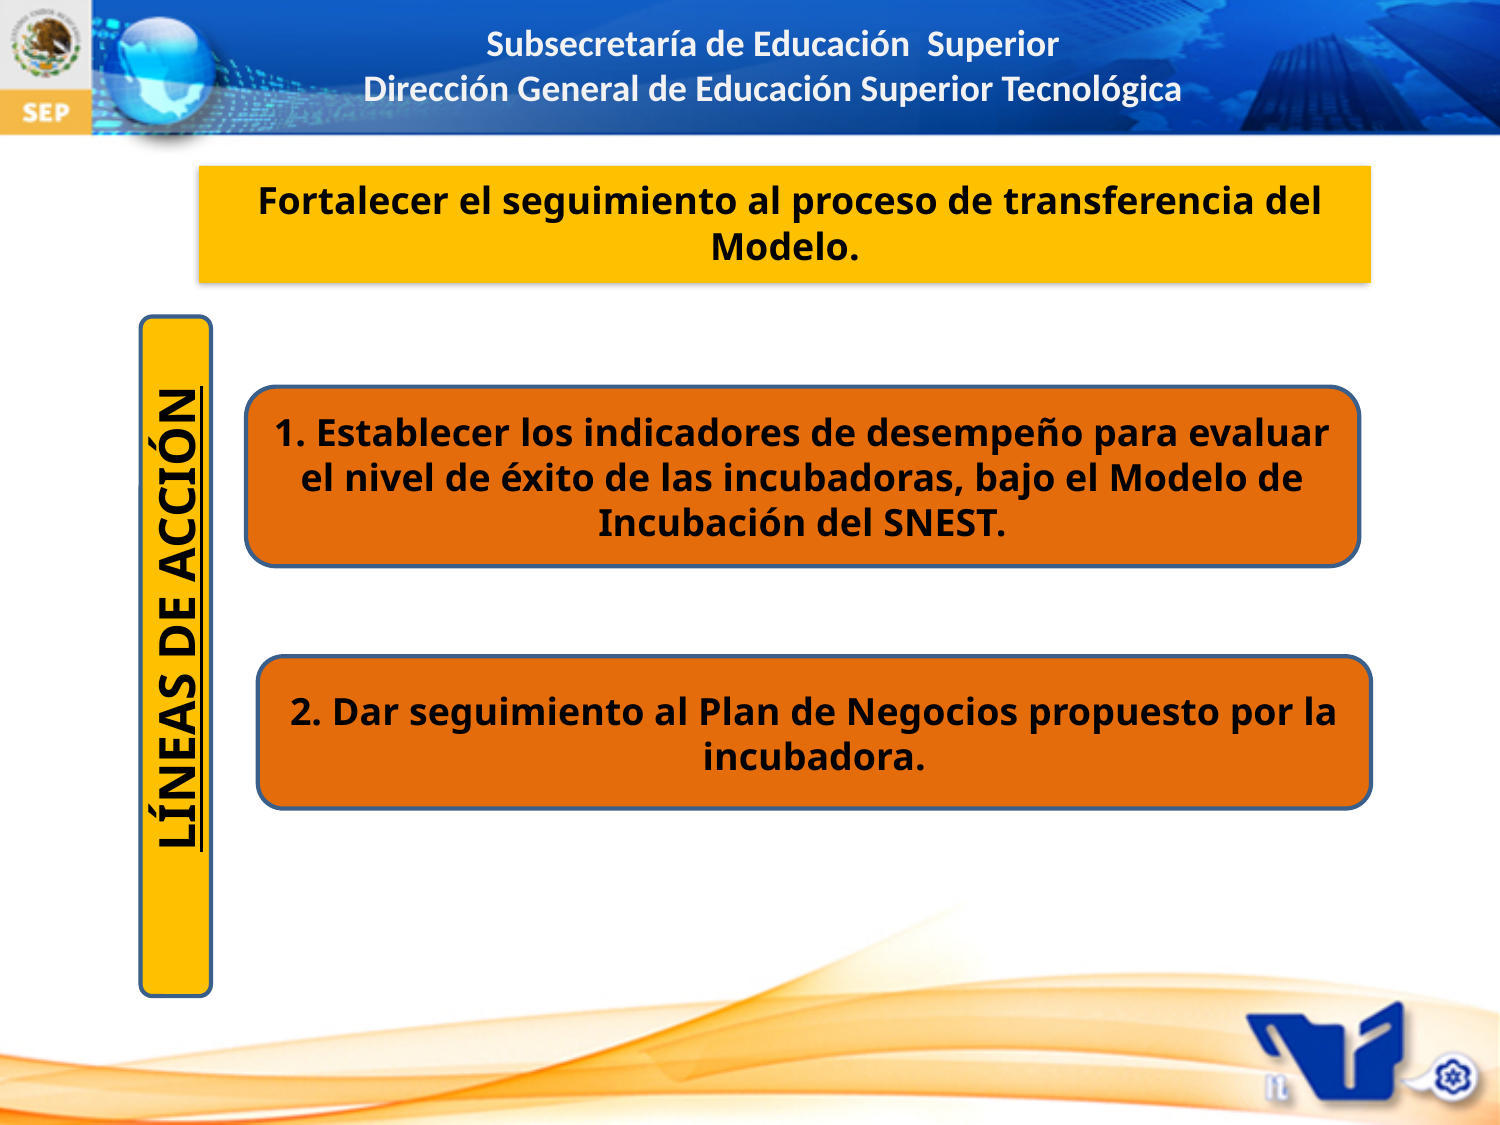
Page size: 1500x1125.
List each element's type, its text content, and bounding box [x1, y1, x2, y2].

text_box Fortalecer el seguimiento al proceso de transferencia del Modelo. [199, 165, 1371, 283]
picture [0, 0, 1500, 1125]
text_box 1. Establecer los indicadores de desempeño para evaluar el nivel de éxito de las incubadoras, bajo el Modelo de Incubación del SNEST. [243, 384, 1362, 569]
text_box 2. Dar seguimiento al Plan de Negocios propuesto por la incubadora. [255, 654, 1374, 811]
text_box LÍNEAS DE ACCIÓN [138, 314, 214, 999]
